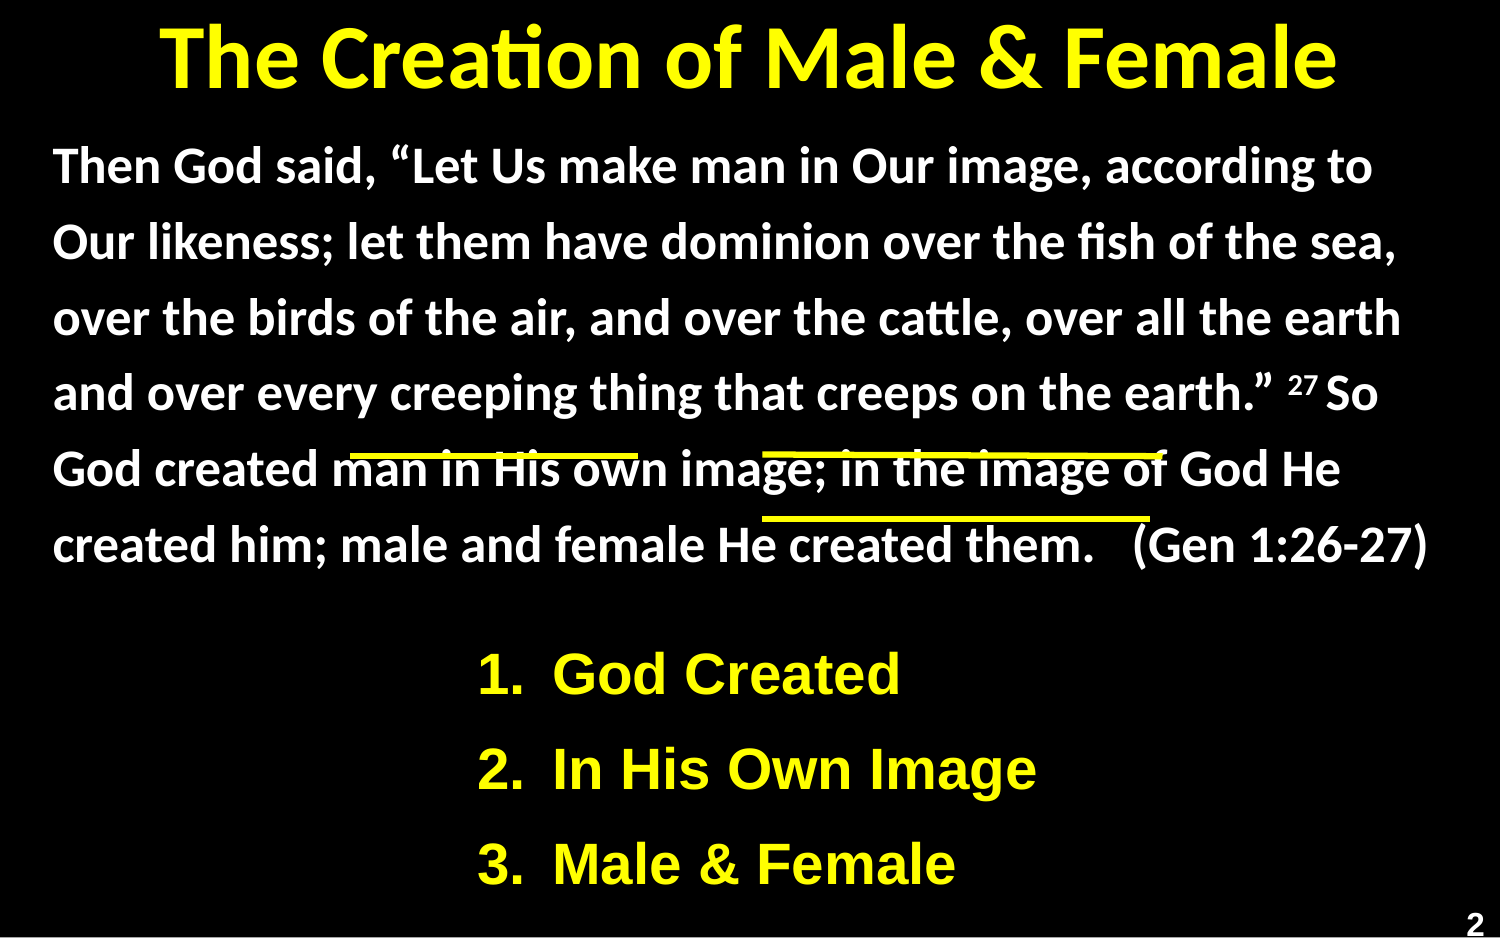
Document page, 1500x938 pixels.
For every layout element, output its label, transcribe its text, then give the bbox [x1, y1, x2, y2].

slide_number 2 [1425, 895, 1500, 938]
list Then God said, “Let Us make man in Our image, according to Our likeness; let them have dominion over the fish of the sea, over the birds of the air, and over the cattle, over all the earth and over every creeping thing that creeps on the earth.” 27 So God created man in His own image; in the image of God He created him; male and female He created them. (Gen 1:26-27) [37, 110, 1475, 607]
title The Creation of Male & Female [112, 10, 1388, 94]
text_box God Created In His Own Image Male & Female [462, 628, 1088, 904]
